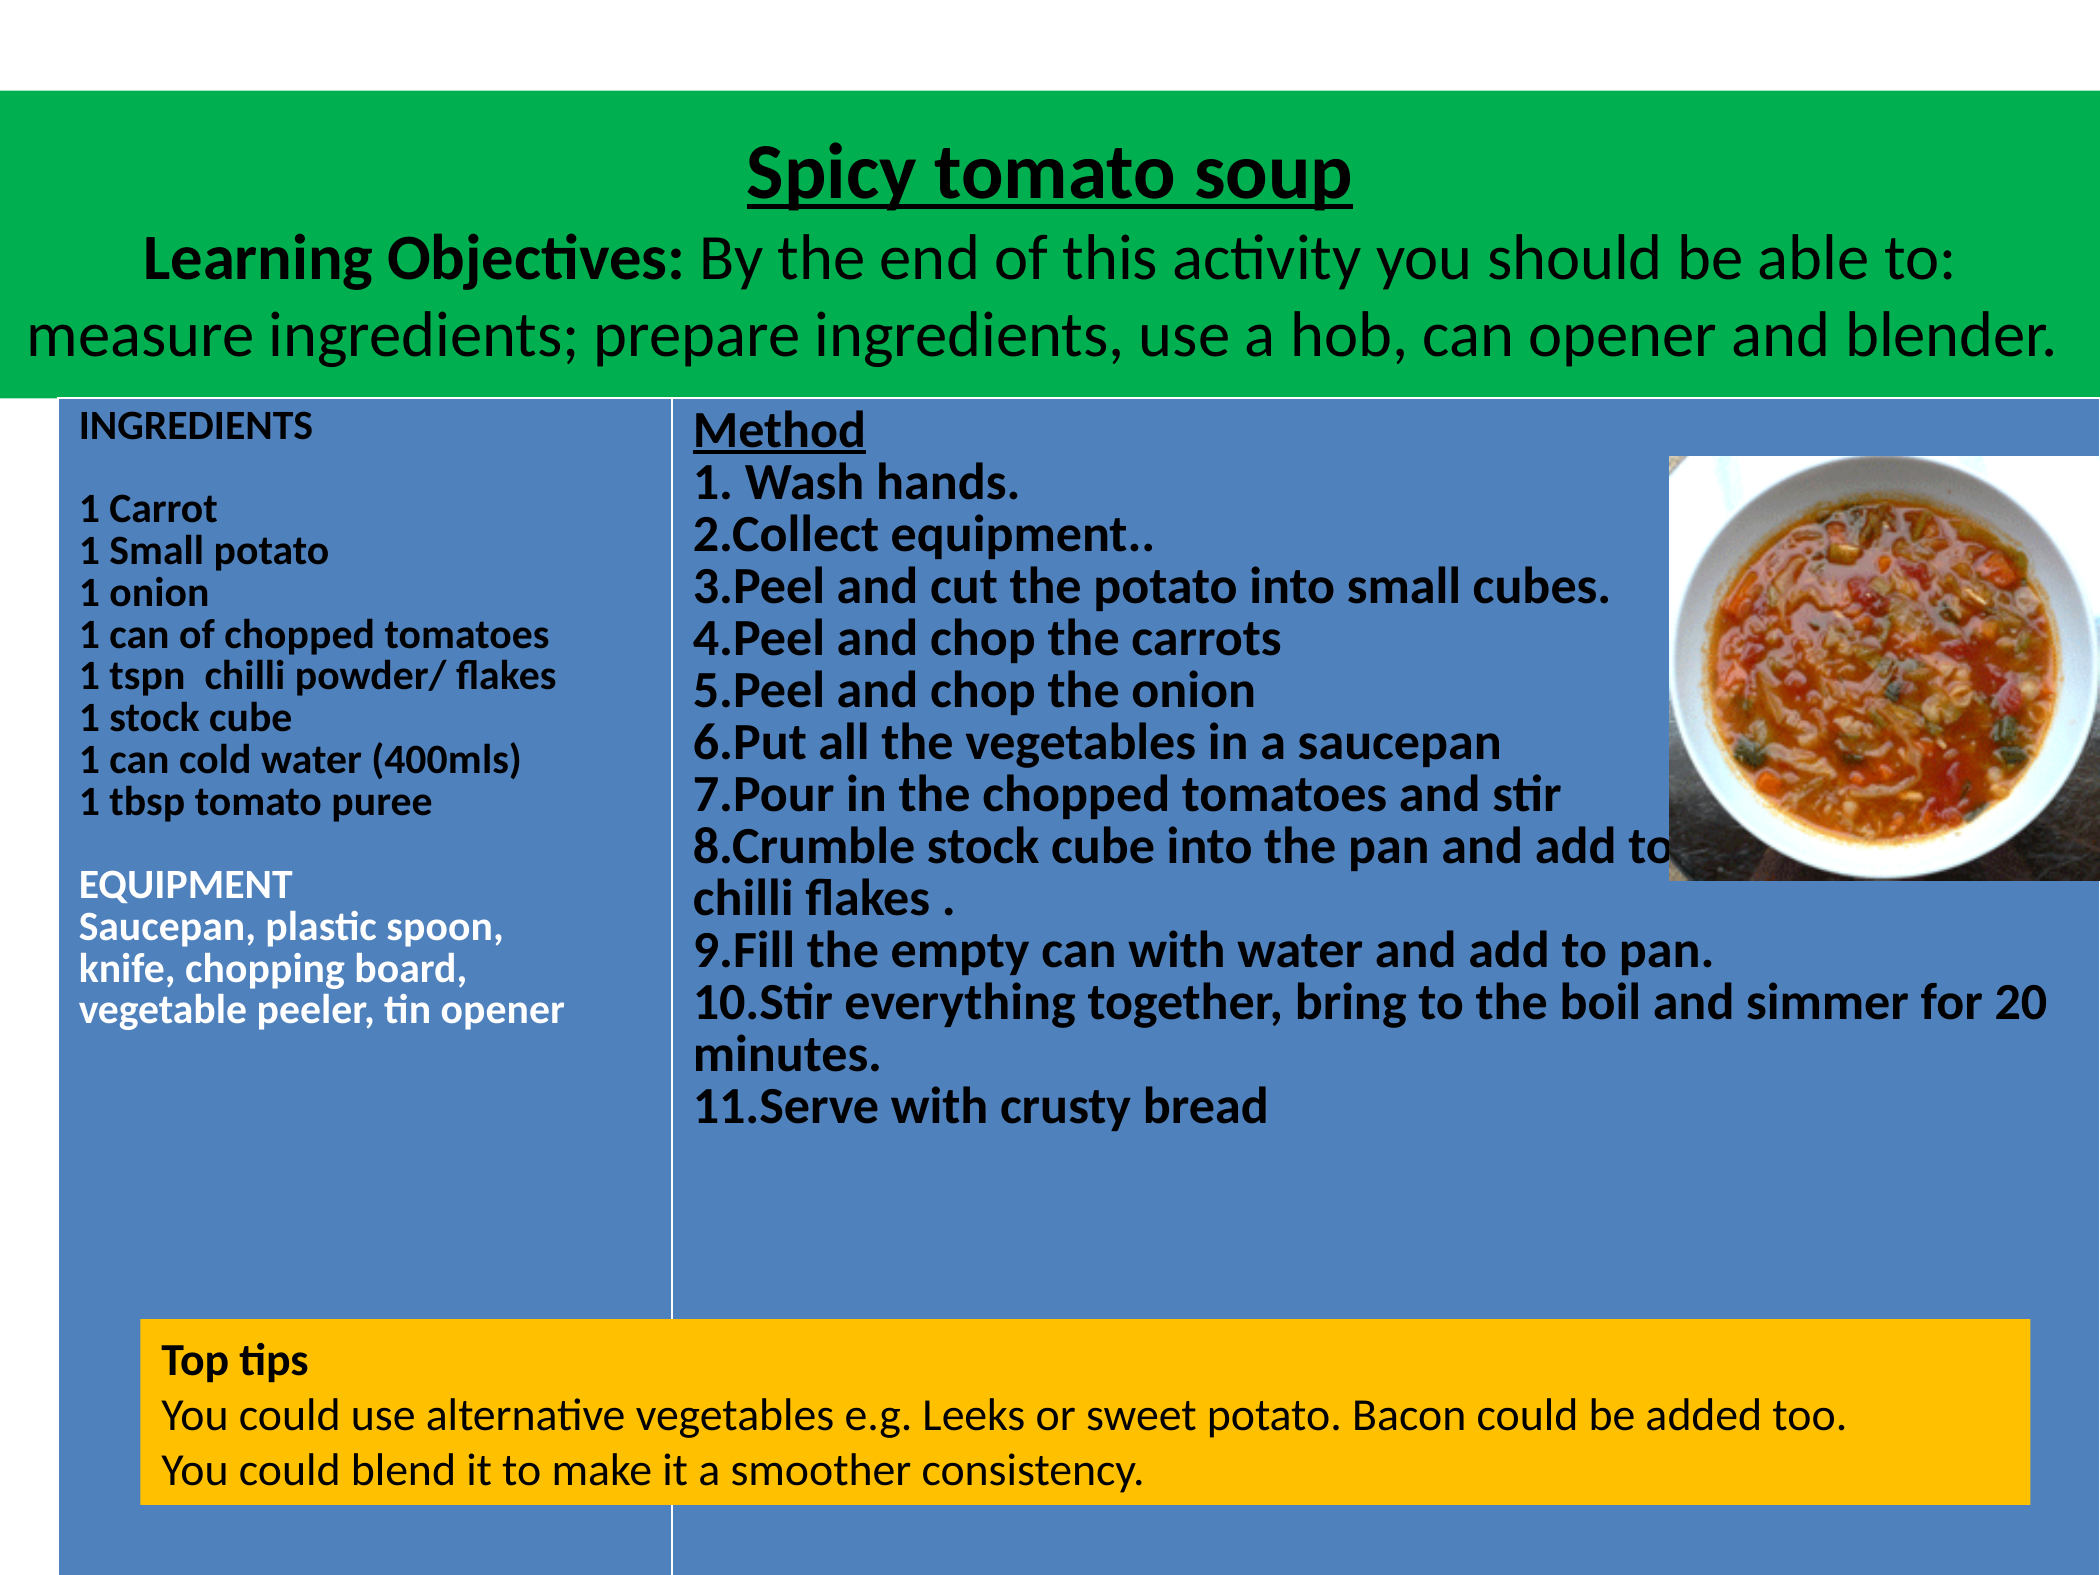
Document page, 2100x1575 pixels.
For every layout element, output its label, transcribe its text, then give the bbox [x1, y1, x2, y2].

picture [1668, 456, 2100, 882]
title Spicy tomato soup Learning Objectives: By the end of this activity you should be able to: measure ingredients; prepare ingredients, use a hob, can opener and blender. [0, 90, 2100, 399]
text_box Top tips You could use alternative vegetables e.g. Leeks or sweet potato. Bacon could be added too. You could blend it to make it a smoother consistency. [140, 1319, 2031, 1505]
table_header INGREDIENTS 1 Carrot 1 Small potato 1 onion 1 can of chopped tomatoes 1 tspn chilli powder/ flakes 1 stock cube 1 can cold water (400mls) 1 tbsp tomato puree EQUIPMENT Saucepan, plastic spoon, knife, chopping board, vegetable peeler, tin opener [59, 399, 671, 1575]
table_header Method 1. Wash hands. 2.Collect equipment.. 3.Peel and cut the potato into small cubes. 4.Peel and chop the carrots 5.Peel and chop the onion 6.Put all the vegetables in a saucepan 7.Pour in the chopped tomatoes and stir 8.Crumble stock cube into the pan and add tomato puree and chilli flakes . 9.Fill the empty can with water and add to pan. 10.Stir everything together, bring to the boil and simmer for 20 minutes. 11.Serve with crusty bread [673, 399, 2099, 1575]
